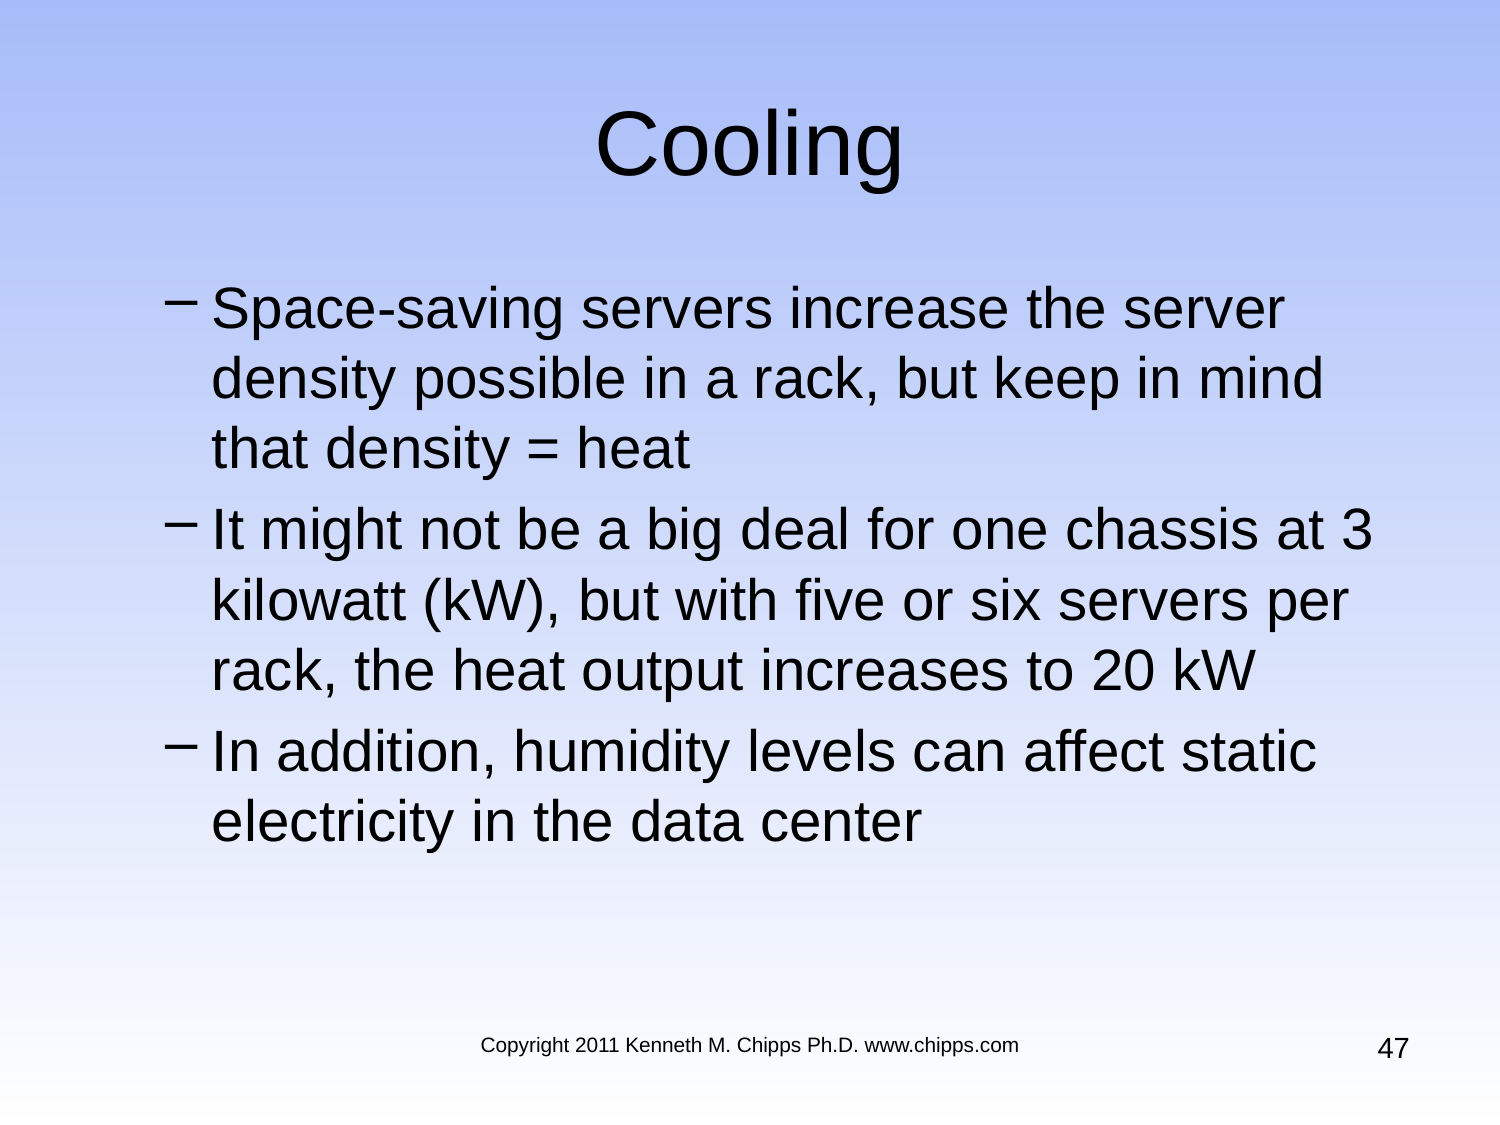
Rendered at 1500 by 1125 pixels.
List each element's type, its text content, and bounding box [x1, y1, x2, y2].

slide_number 47 [1074, 1021, 1426, 1101]
footer Copyright 2011 Kenneth M. Chipps Ph.D. www.chipps.com [449, 1024, 1051, 1103]
list Space-saving servers increase the server density possible in a rack, but keep in mind that density = heat It might not be a big deal for one chassis at 3 kilowatt (kW), but with five or six servers per rack, the heat output increases to 20 kW In addition, humidity levels can affect static electricity in the data center [75, 262, 1425, 1005]
title Cooling [75, 45, 1425, 233]
